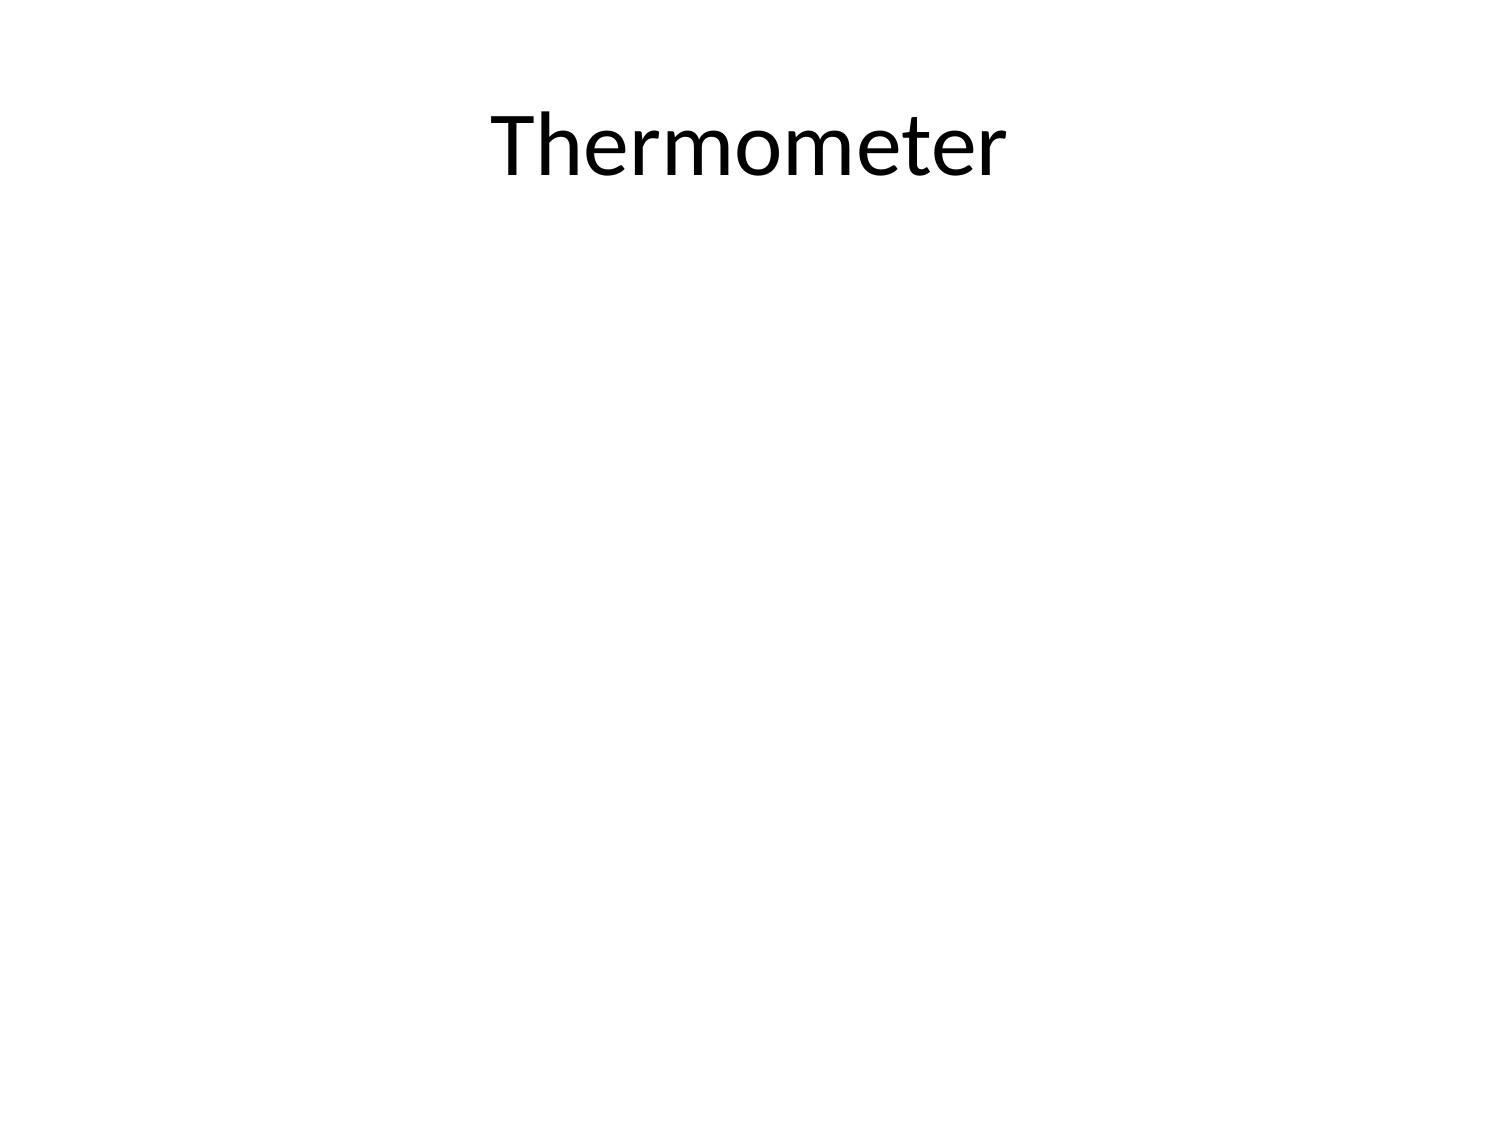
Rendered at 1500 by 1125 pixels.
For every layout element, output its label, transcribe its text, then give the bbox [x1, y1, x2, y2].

title Thermometer [75, 45, 1425, 233]
